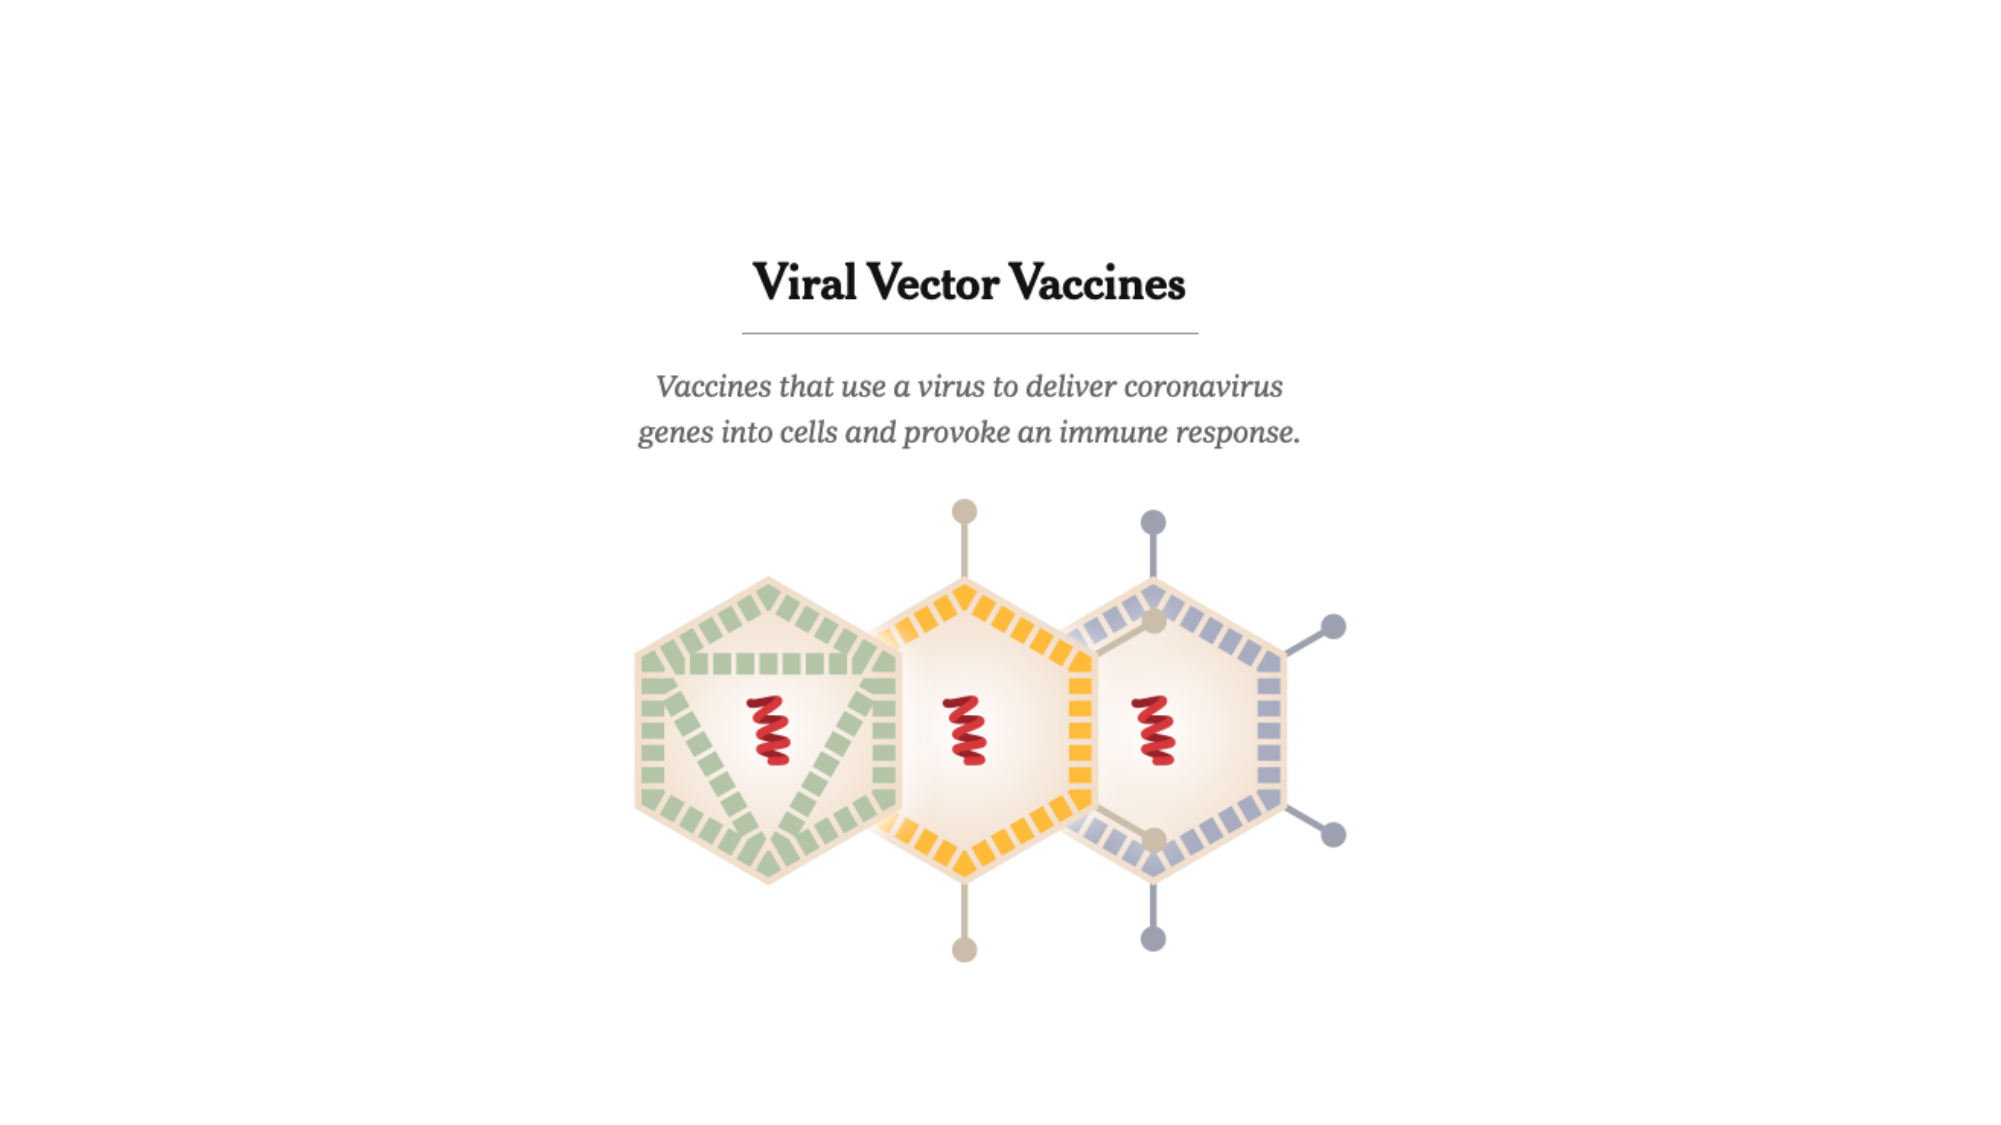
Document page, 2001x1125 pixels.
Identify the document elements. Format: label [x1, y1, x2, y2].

list [459, 205, 1540, 999]
